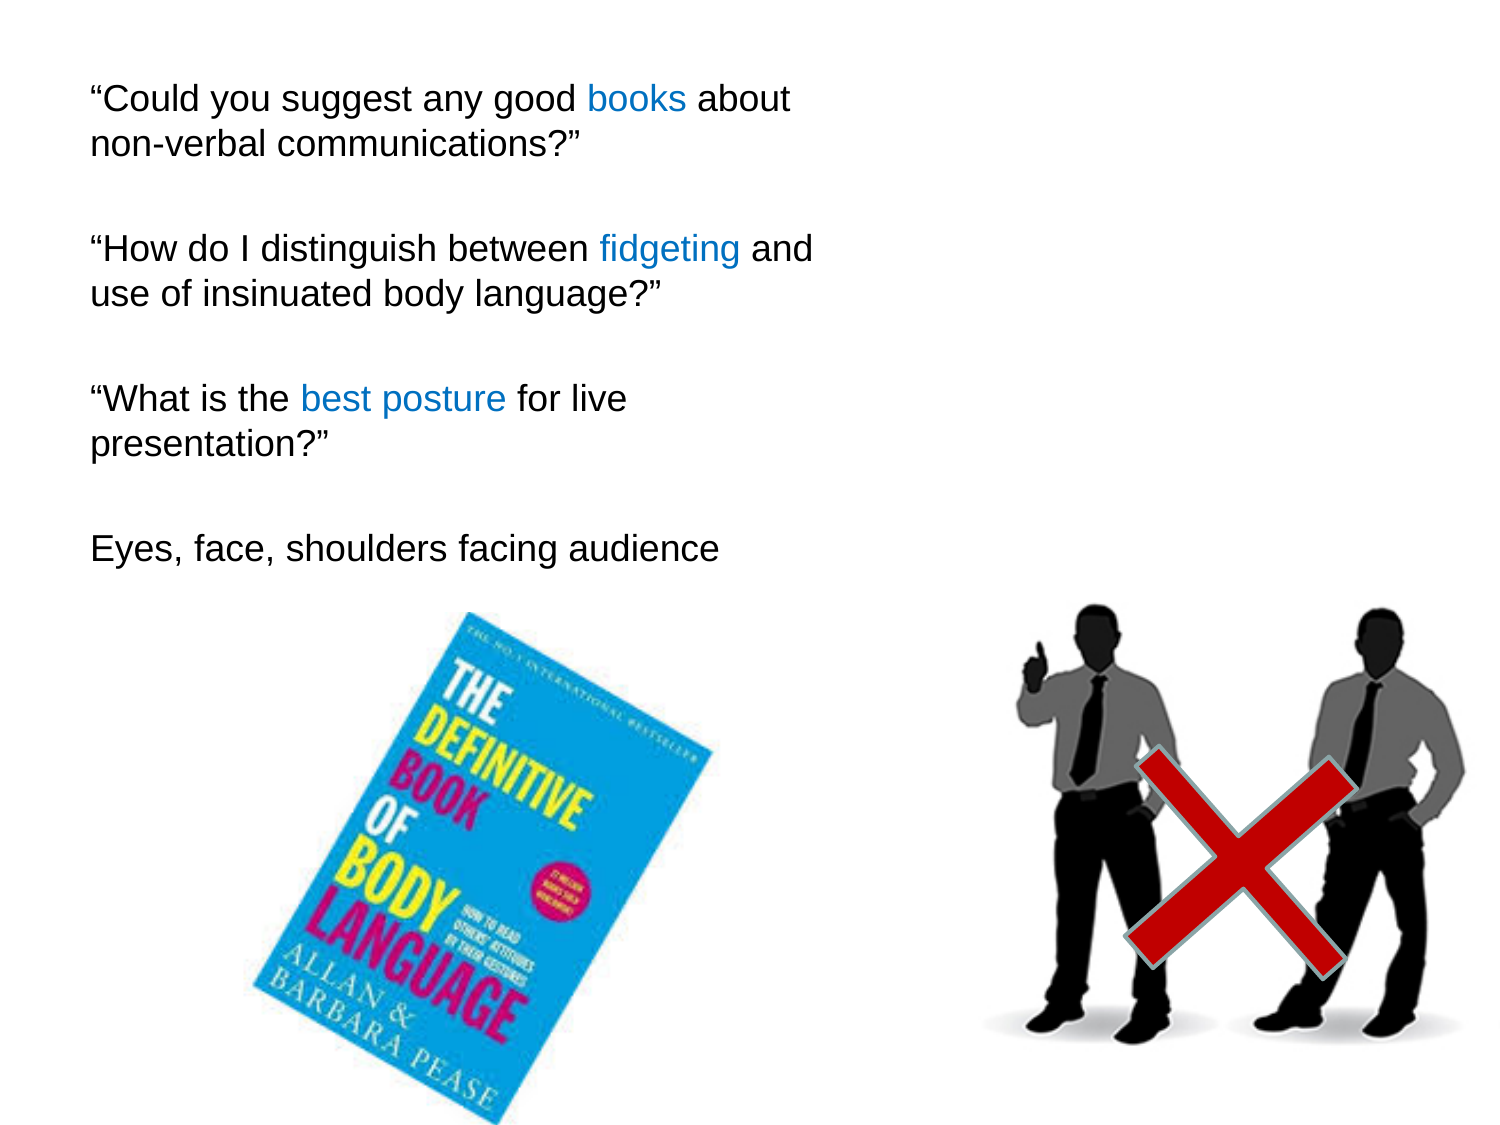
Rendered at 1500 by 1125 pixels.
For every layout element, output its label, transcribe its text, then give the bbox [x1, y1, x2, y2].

list “Could you suggest any good books about non-verbal communications?” “How do I distinguish between fidgeting and use of insinuated body language?” “What is the best posture for live presentation?” Eyes, face, shoulders facing audience [74, 66, 862, 740]
picture [948, 585, 1500, 1059]
picture [226, 612, 741, 1125]
